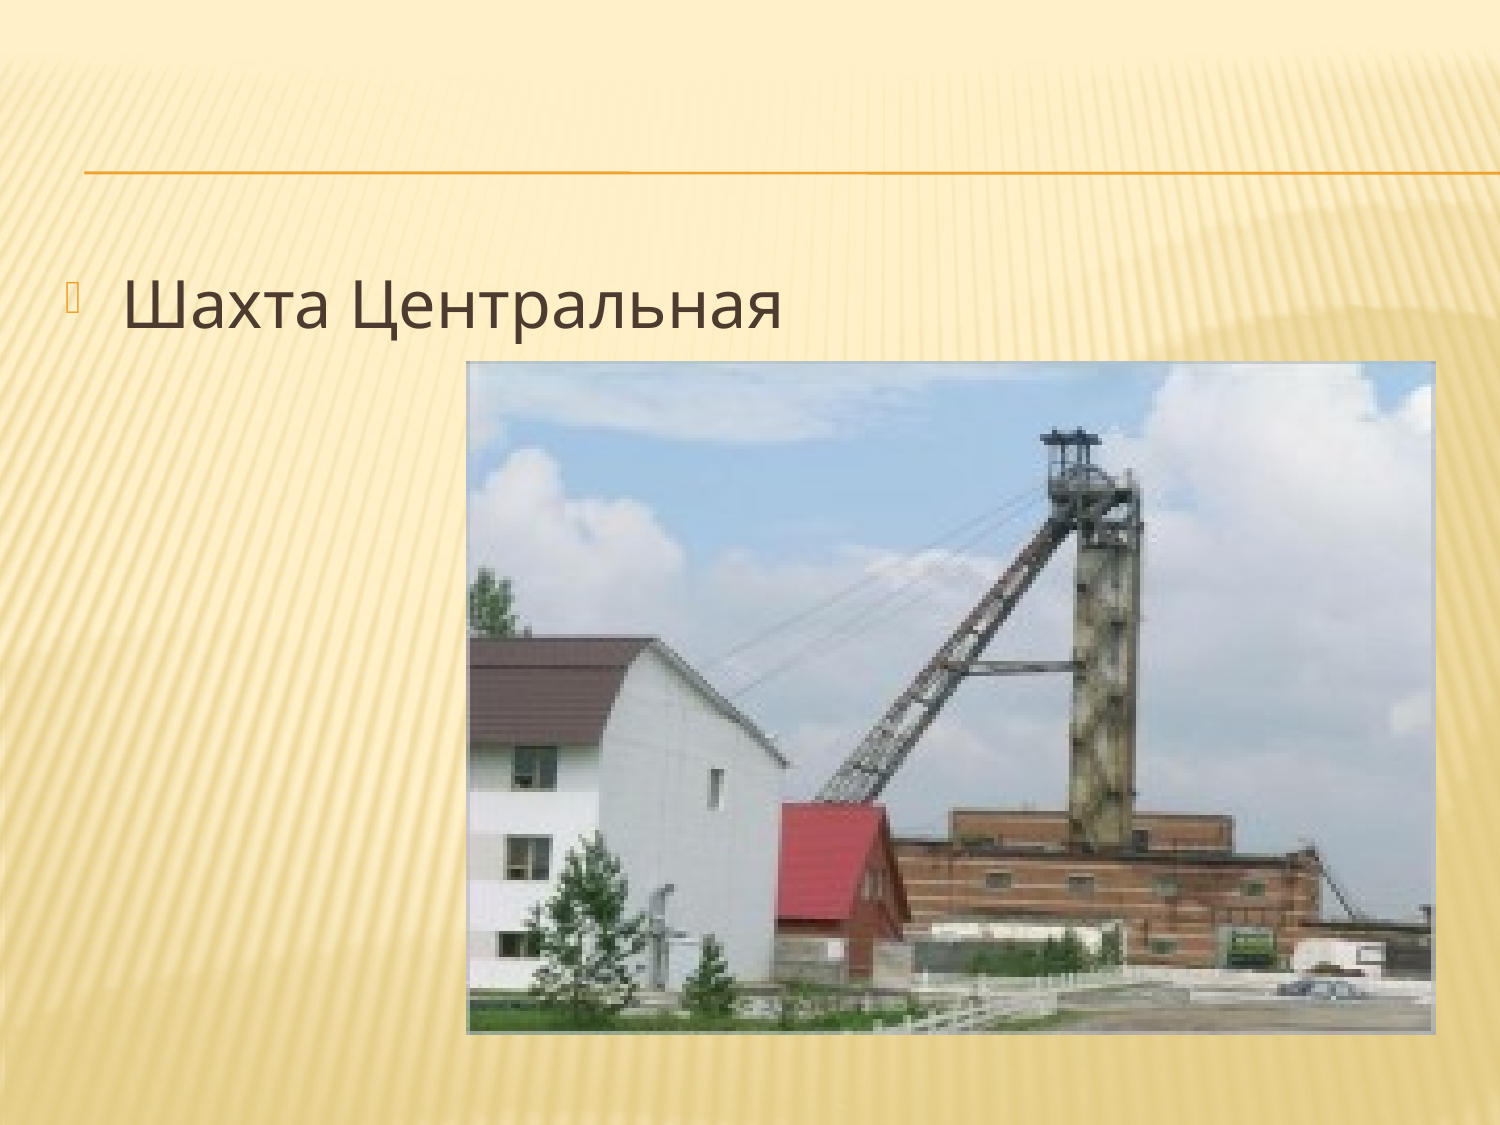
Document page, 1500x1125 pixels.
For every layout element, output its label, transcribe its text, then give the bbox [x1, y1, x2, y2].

list Шахта Центральная [50, 254, 1475, 998]
picture [466, 361, 1436, 1036]
